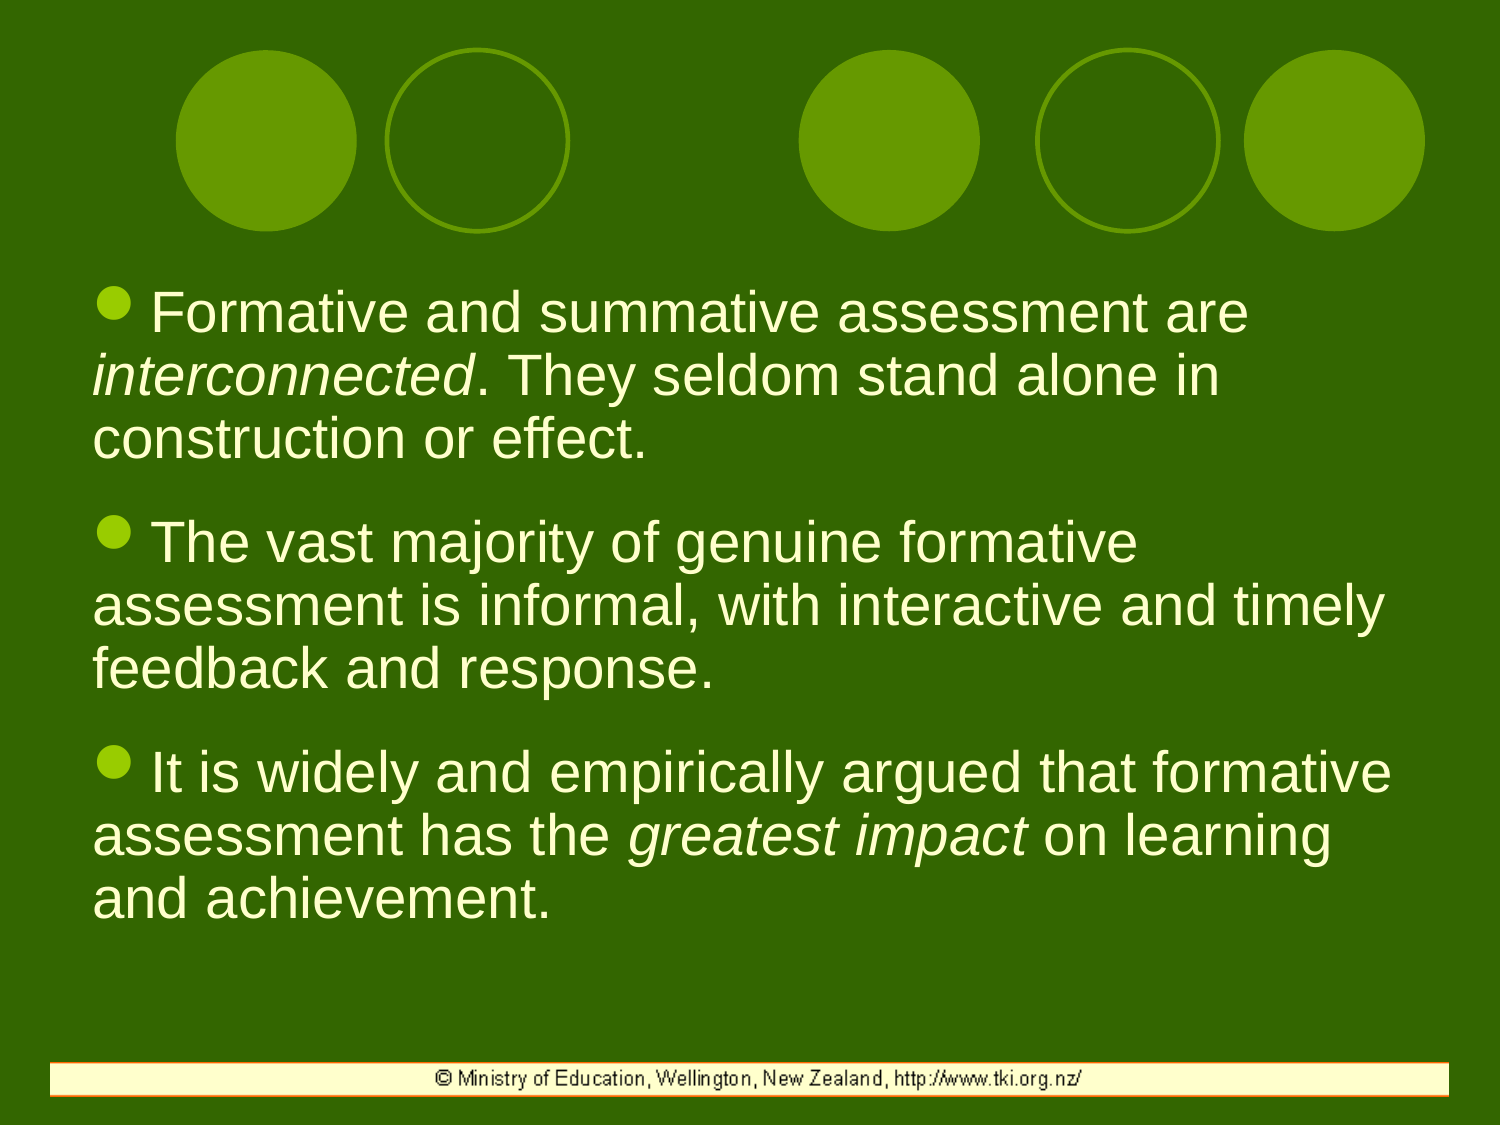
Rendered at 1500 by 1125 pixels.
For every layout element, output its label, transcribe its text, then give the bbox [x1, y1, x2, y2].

text_box [87, 581, 1366, 699]
picture [49, 1062, 1449, 1098]
list Formative and summative assessment are interconnected. They seldom stand alone in construction or effect. The vast majority of genuine formative assessment is informal, with interactive and timely feedback and response. It is widely and empirically argued that formative assessment has the greatest impact on learning and achievement. [76, 274, 1415, 1013]
